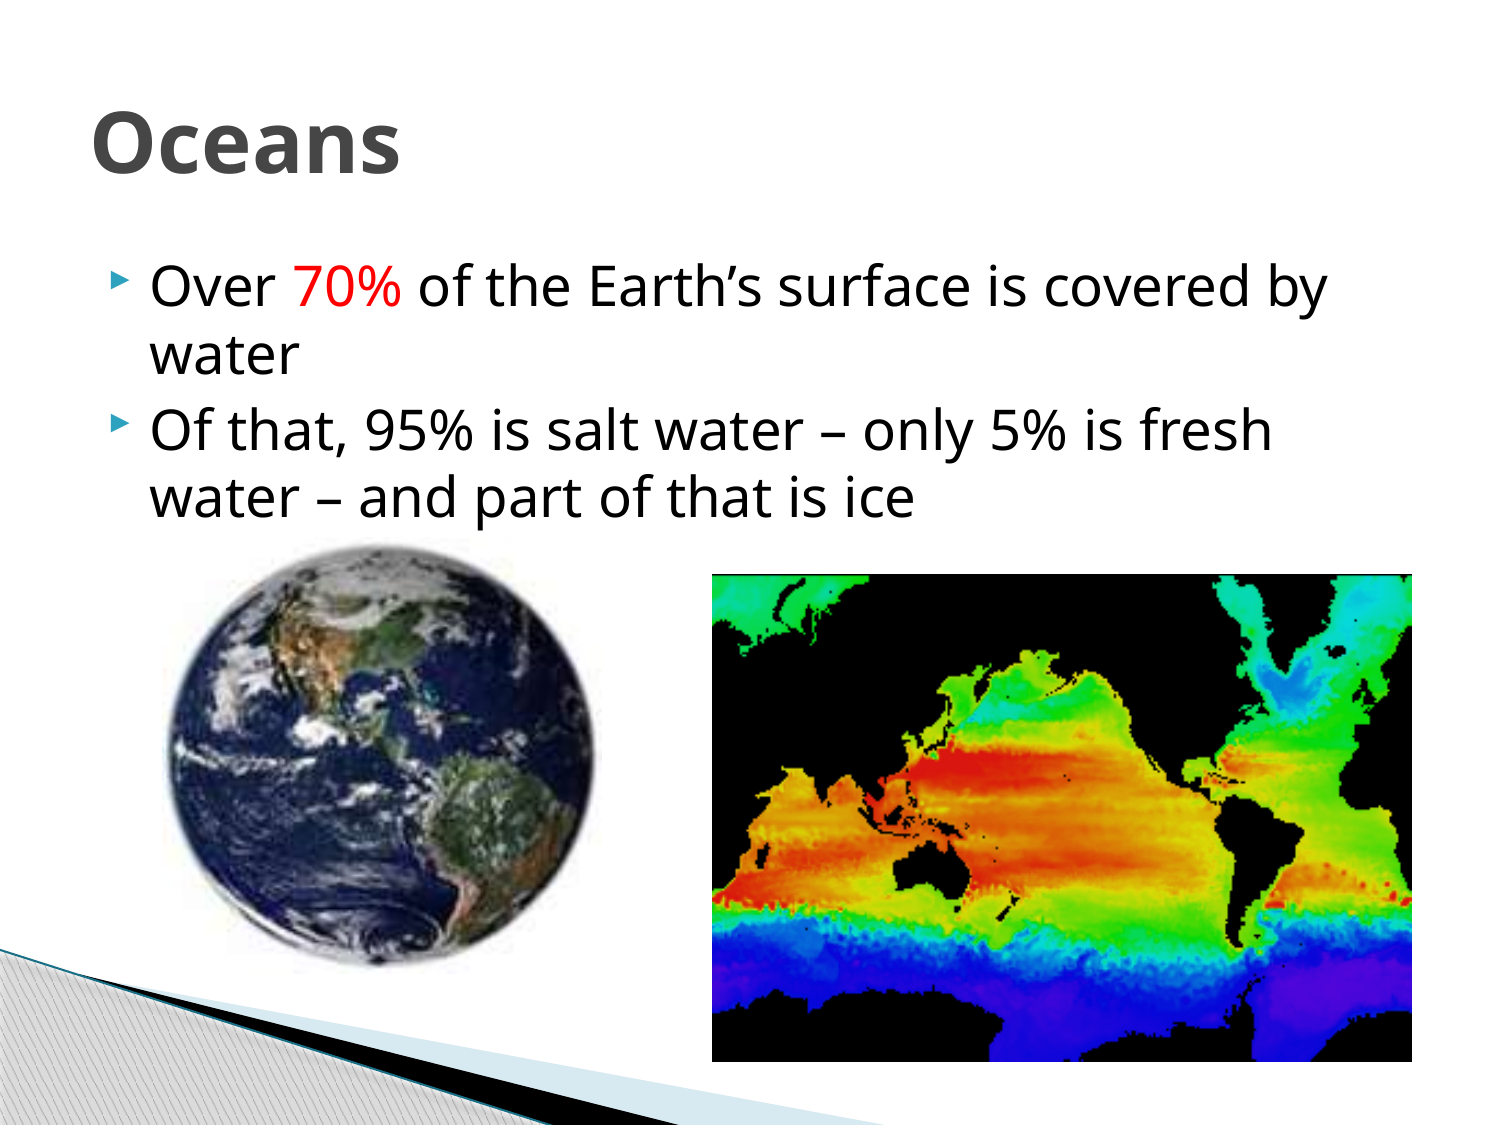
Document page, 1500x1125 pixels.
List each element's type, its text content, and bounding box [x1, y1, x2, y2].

list Over 70% of the Earth’s surface is covered by water Of that, 95% is salt water – only 5% is fresh water – and part of that is ice [75, 243, 1425, 986]
picture [162, 537, 602, 974]
picture [712, 574, 1412, 1063]
title Oceans [75, 45, 1425, 233]
